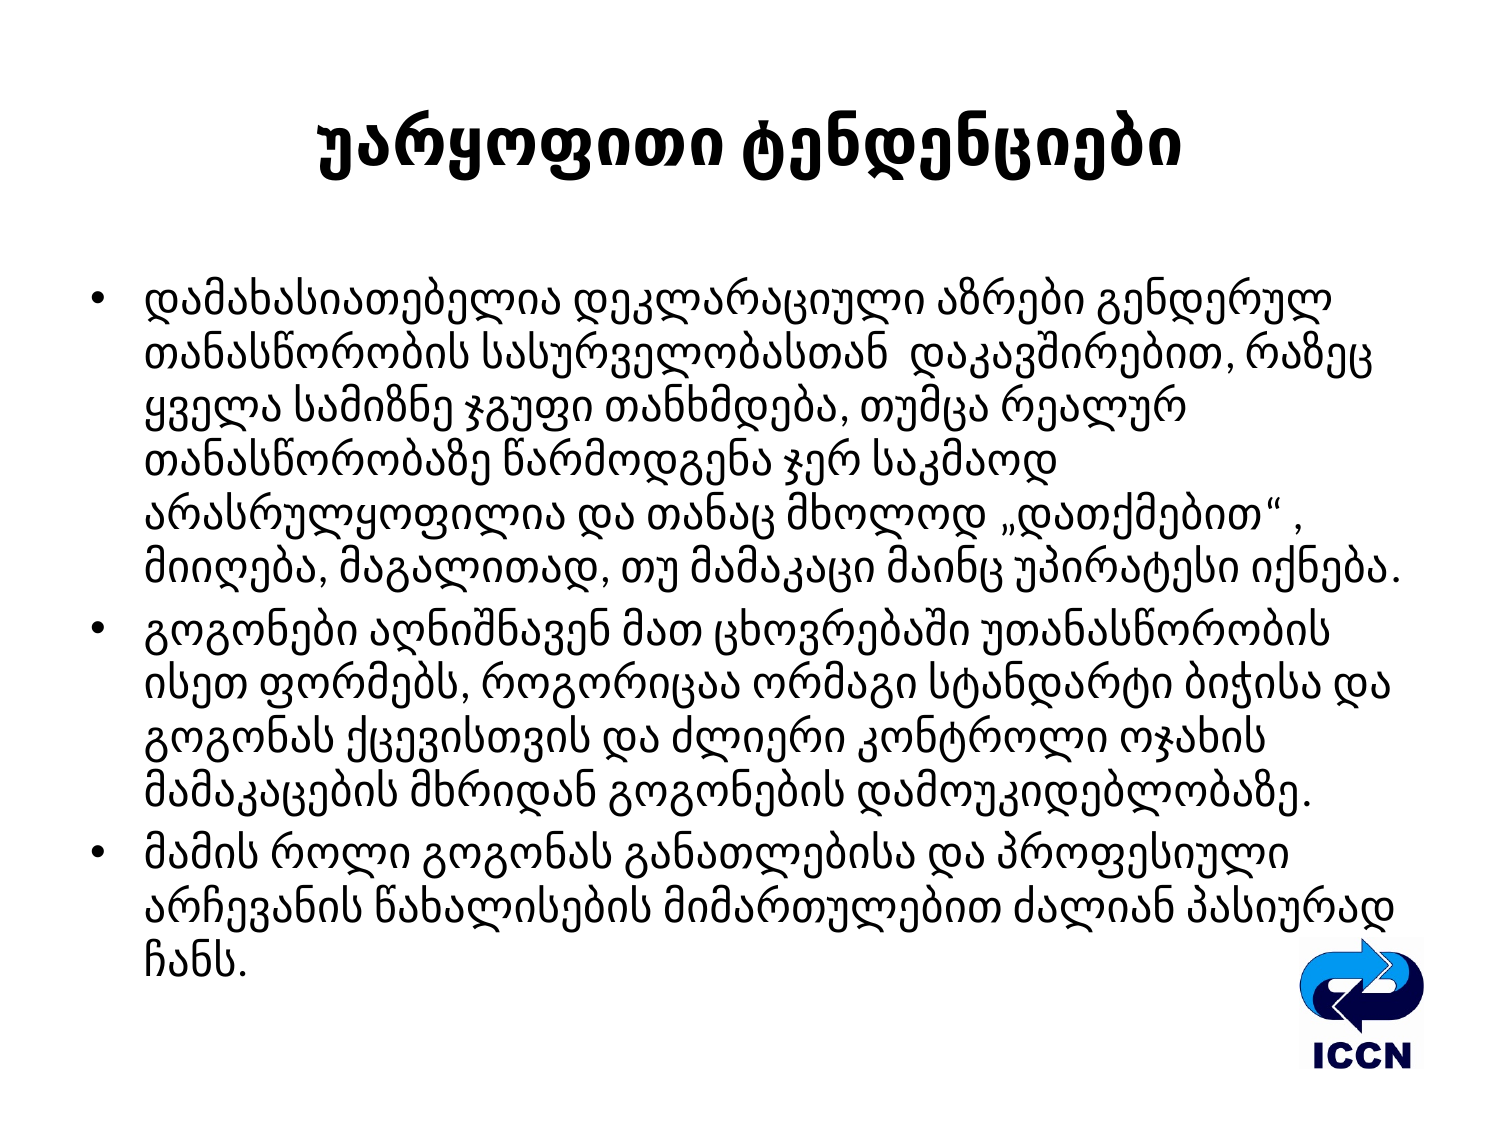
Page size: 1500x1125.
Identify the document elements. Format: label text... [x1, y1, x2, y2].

list დამახასიათებელია დეკლარაციული აზრები გენდერულ თანასწორობის სასურველობასთან დაკავშირებით, რაზეც ყველა სამიზნე ჯგუფი თანხმდება, თუმცა რეალურ თანასწორობაზე წარმოდგენა ჯერ საკმაოდ არასრულყოფილია და თანაც მხოლოდ „დათქმებით“ , მიიღება, მაგალითად, თუ მამაკაცი მაინც უპირატესი იქნება. გოგონები აღნიშნავენ მათ ცხოვრებაში უთანასწორობის ისეთ ფორმებს, როგორიცაა ორმაგი სტანდარტი ბიჭისა და გოგონას ქცევისთვის და ძლიერი კონტროლი ოჯახის მამაკაცების მხრიდან გოგონების დამოუკიდებლობაზე. მამის როლი გოგონას განათლებისა და პროფესიული არჩევანის წახალისების მიმართულებით ძალიან პასიურად ჩანს. [75, 262, 1425, 1005]
title უარყოფითი ტენდენციები [75, 45, 1425, 233]
picture [1299, 937, 1424, 1070]
